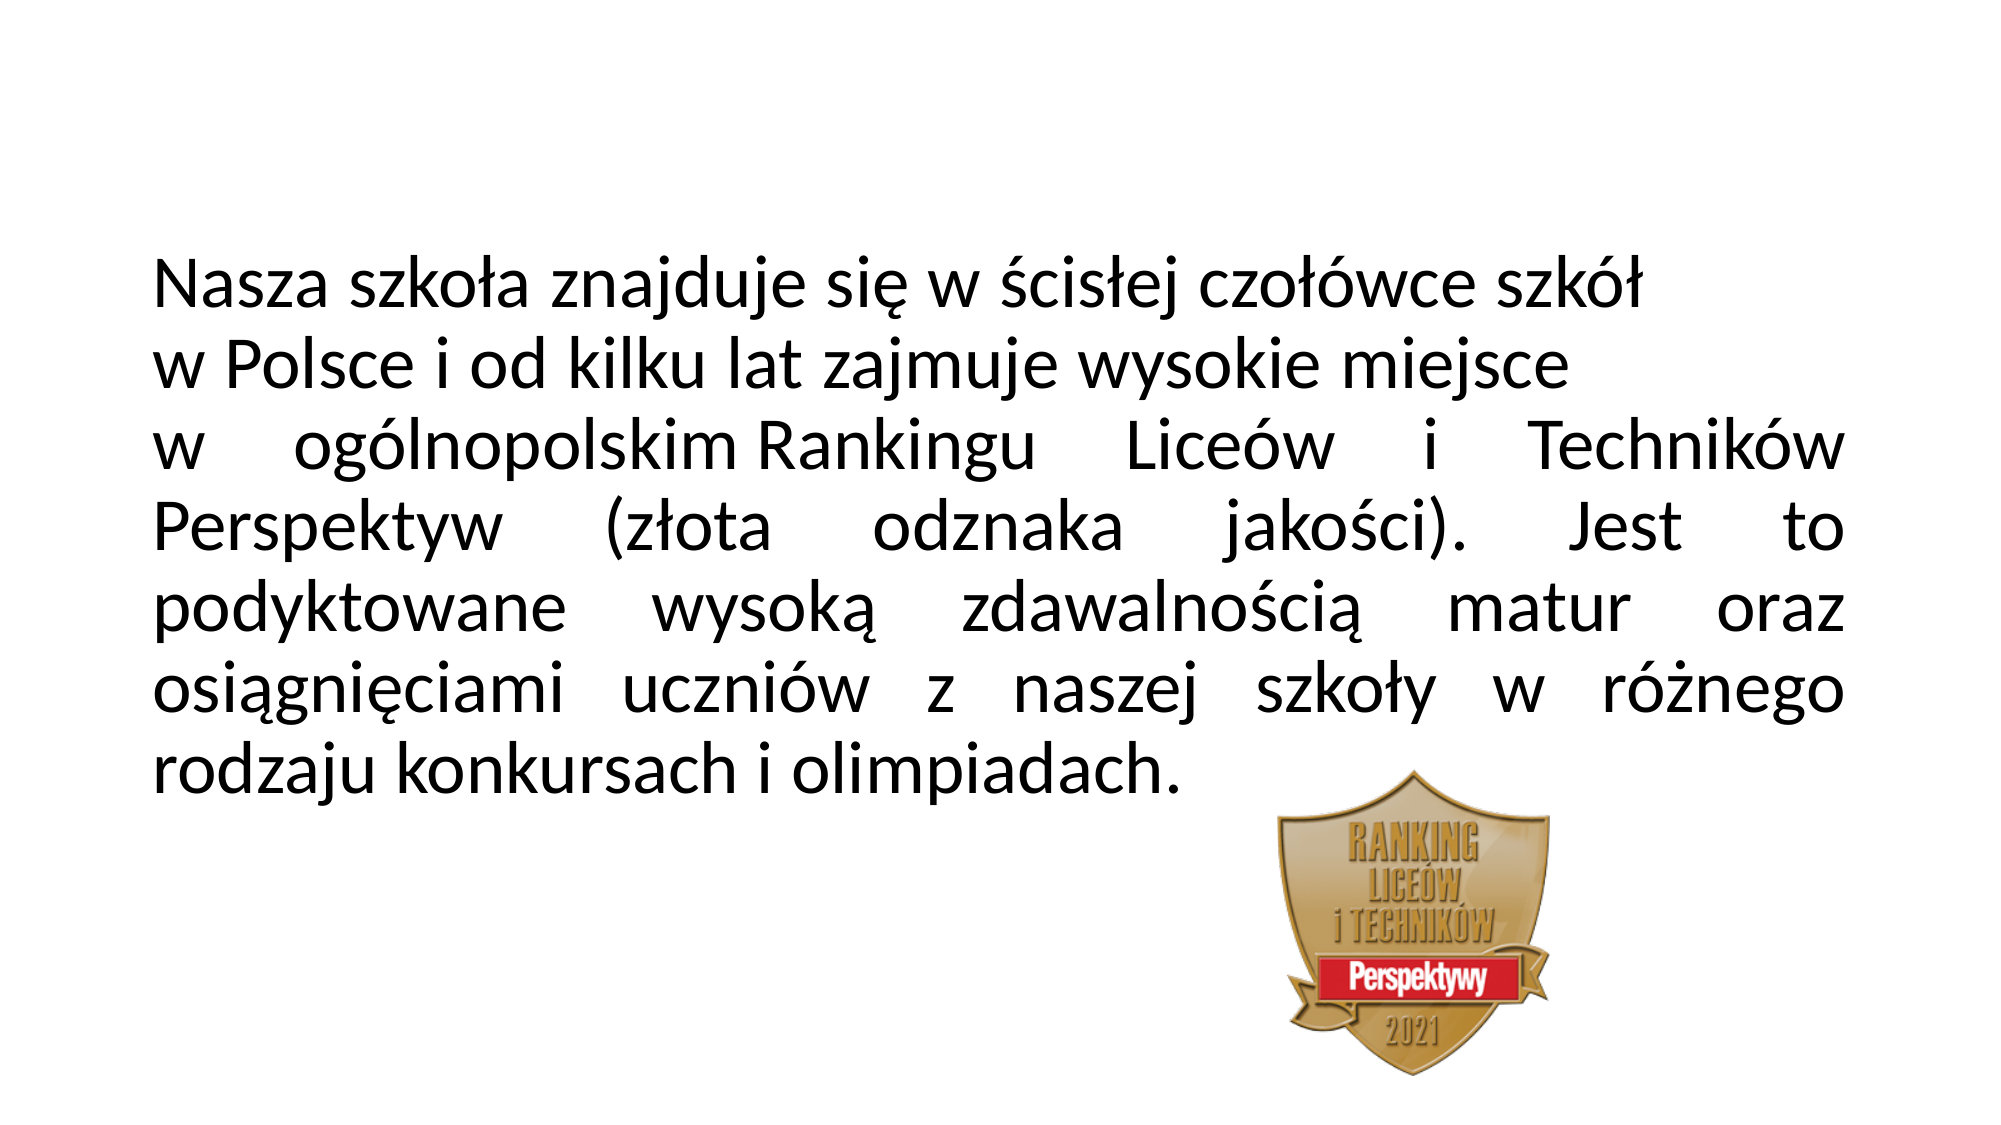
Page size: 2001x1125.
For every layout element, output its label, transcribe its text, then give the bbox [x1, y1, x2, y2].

picture [1277, 769, 1550, 1077]
list Nasza szkoła znajduje się w ścisłej czołówce szkół w Polsce i od kilku lat zajmuje wysokie miejsce w ogólnopolskim Rankingu Liceów i Techników Perspektyw (złota odznaka jakości). Jest to podyktowane wysoką zdawalnością matur oraz osiągnięciami uczniów z naszej szkoły w różnego rodzaju konkursach i olimpiadach. [137, 235, 1863, 898]
